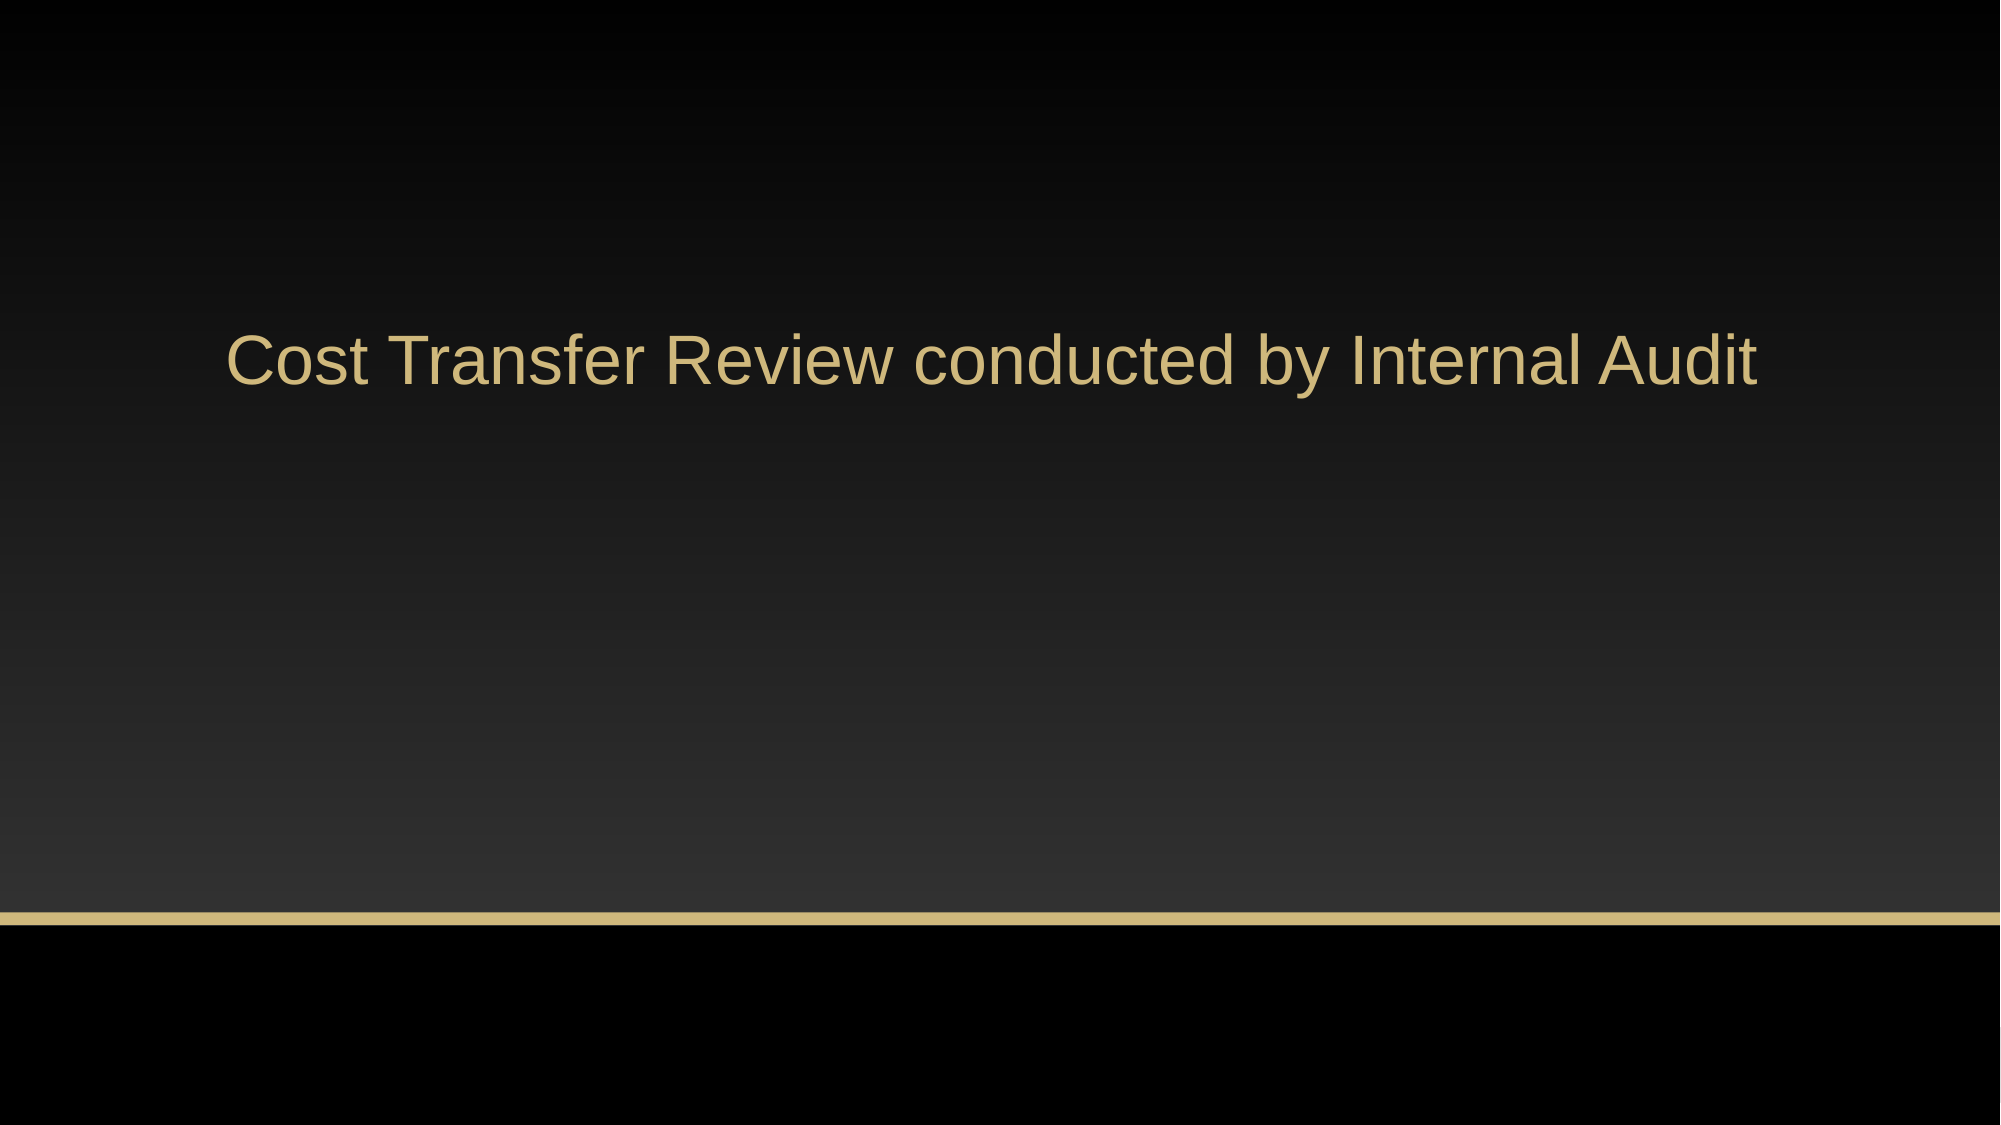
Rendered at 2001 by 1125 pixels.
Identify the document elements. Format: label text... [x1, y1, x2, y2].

title Cost Transfer Review conducted by Internal Audit [150, 262, 1850, 450]
